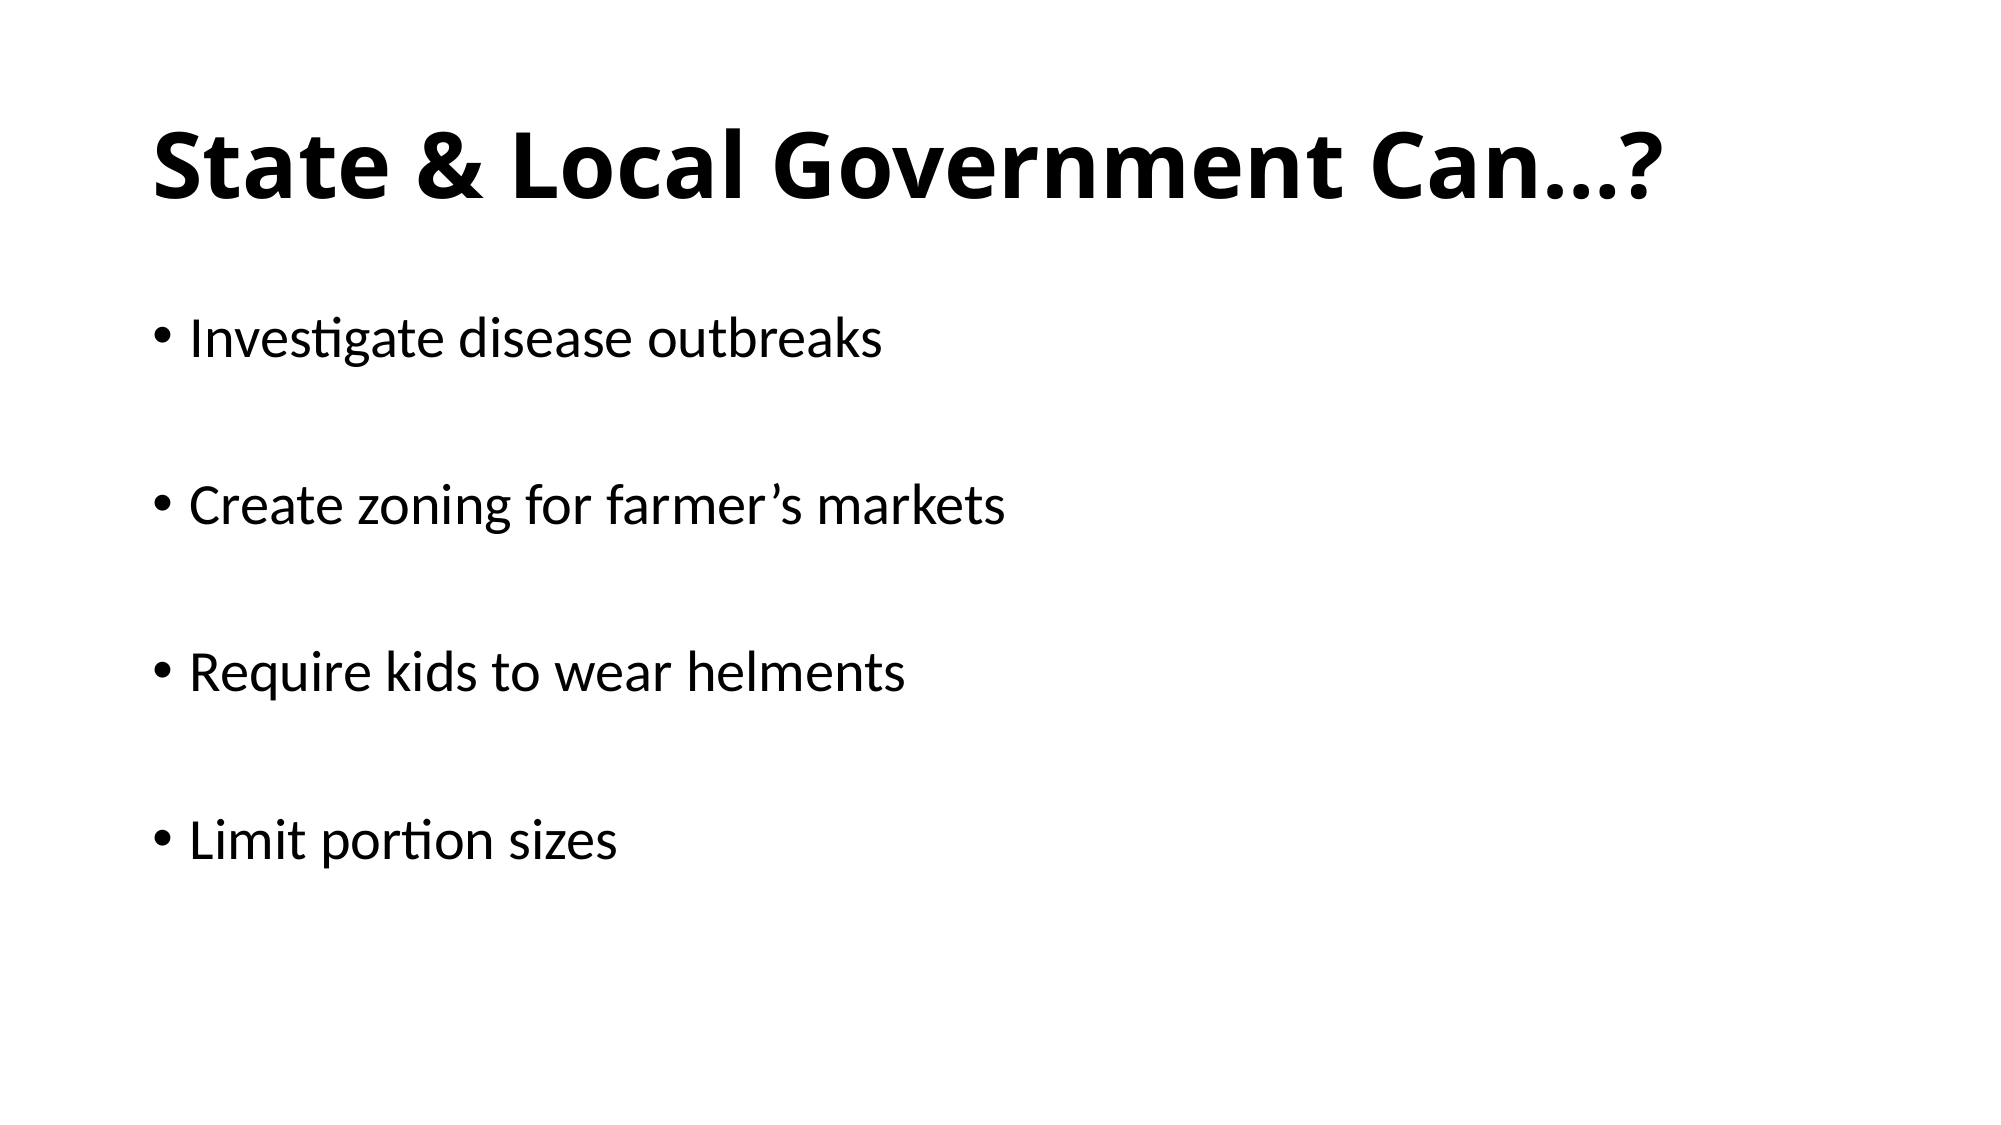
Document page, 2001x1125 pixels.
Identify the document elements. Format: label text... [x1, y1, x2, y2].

title State & Local Government Can…? [137, 59, 1863, 278]
list Investigate disease outbreaks Create zoning for farmer’s markets Require kids to wear helments Limit portion sizes [137, 299, 1863, 1014]
